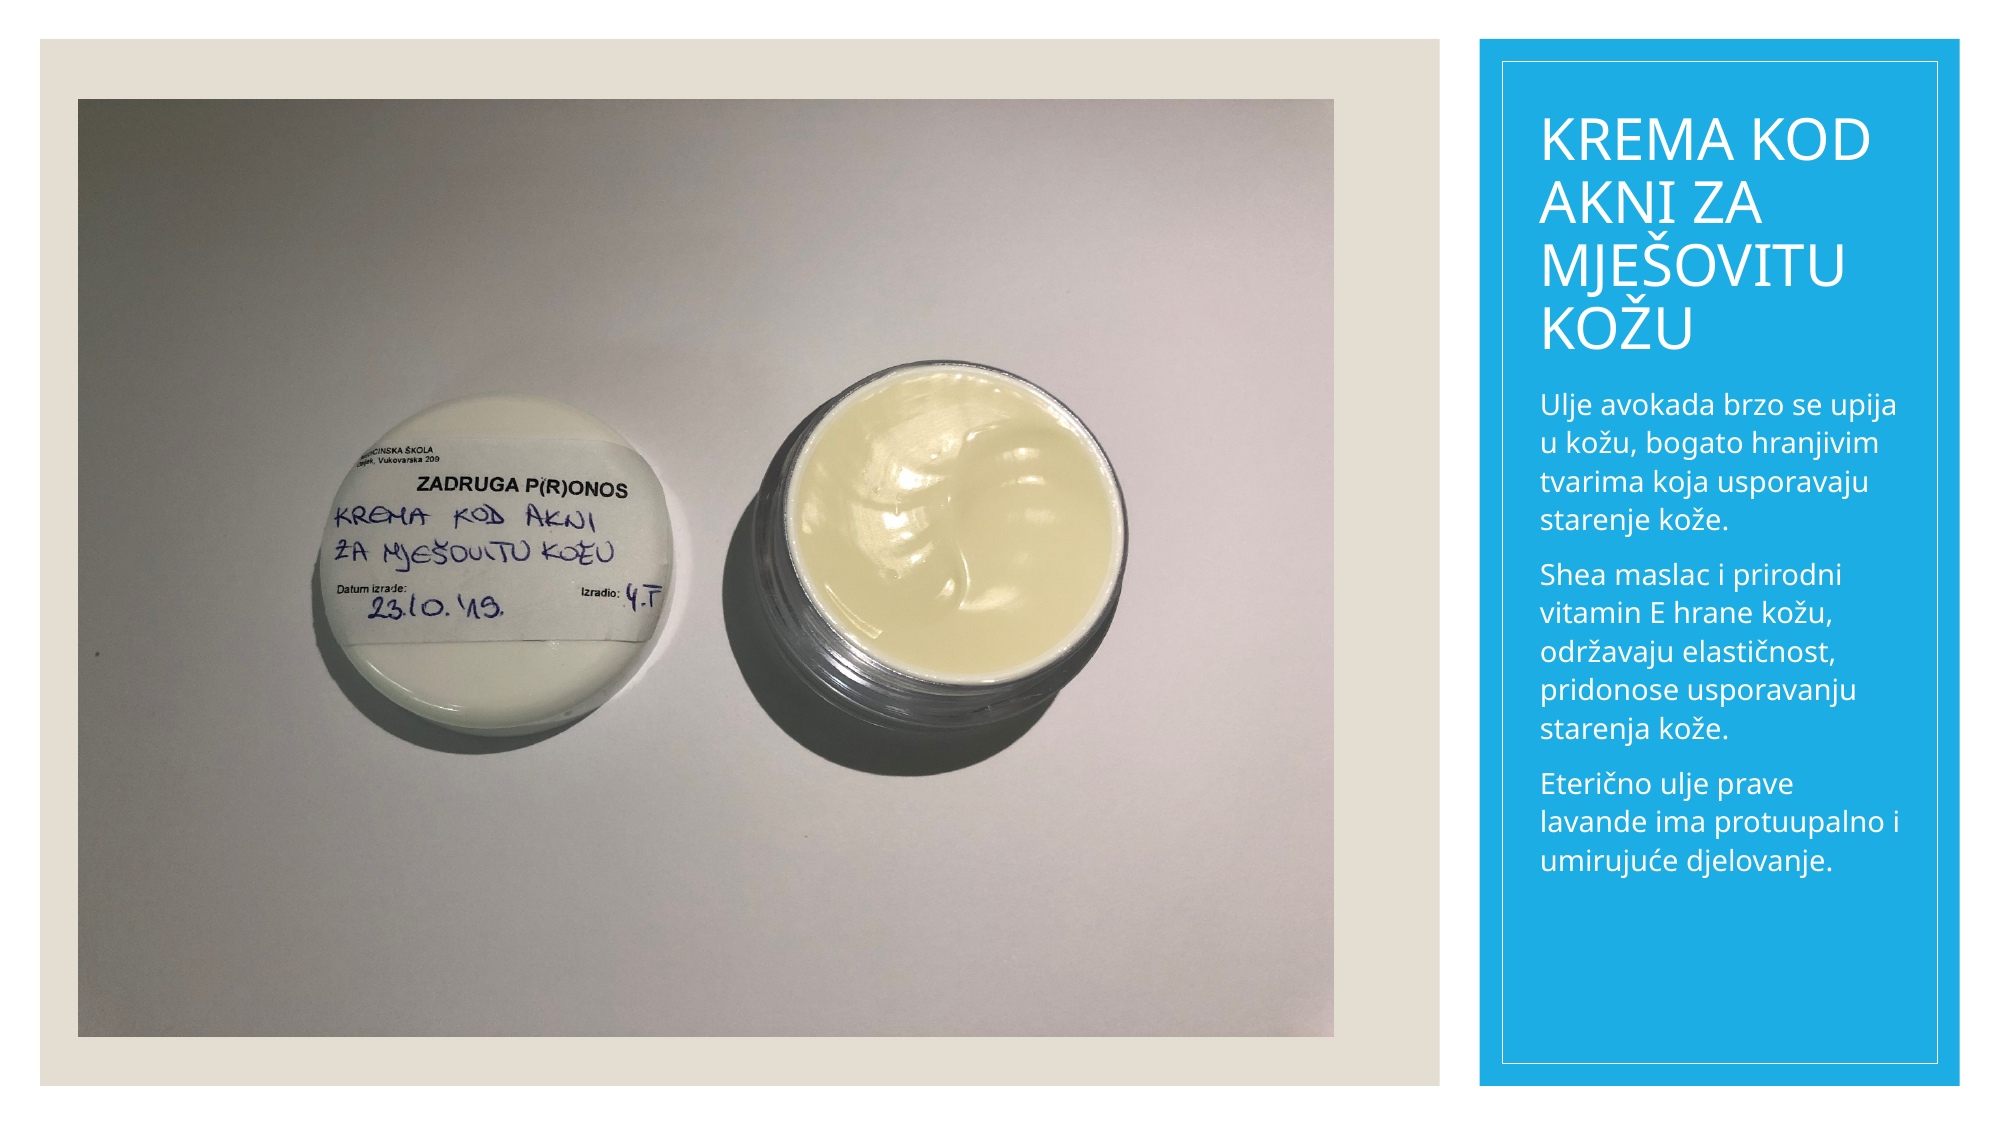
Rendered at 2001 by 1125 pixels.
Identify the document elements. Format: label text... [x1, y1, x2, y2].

title KREMA KOD AKNI ZA MJEŠOVITU KOŽU [1524, 99, 1924, 370]
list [78, 99, 1334, 1037]
list Ulje avokada brzo se upija u kožu, bogato hranjivim tvarima koja usporavaju starenje kože. Shea maslac i prirodni vitamin E hrane kožu, održavaju elastičnost, pridonose usporavanju starenja kože. Eterično ulje prave lavande ima protuupalno i umirujuće djelovanje. [1524, 375, 1924, 950]
